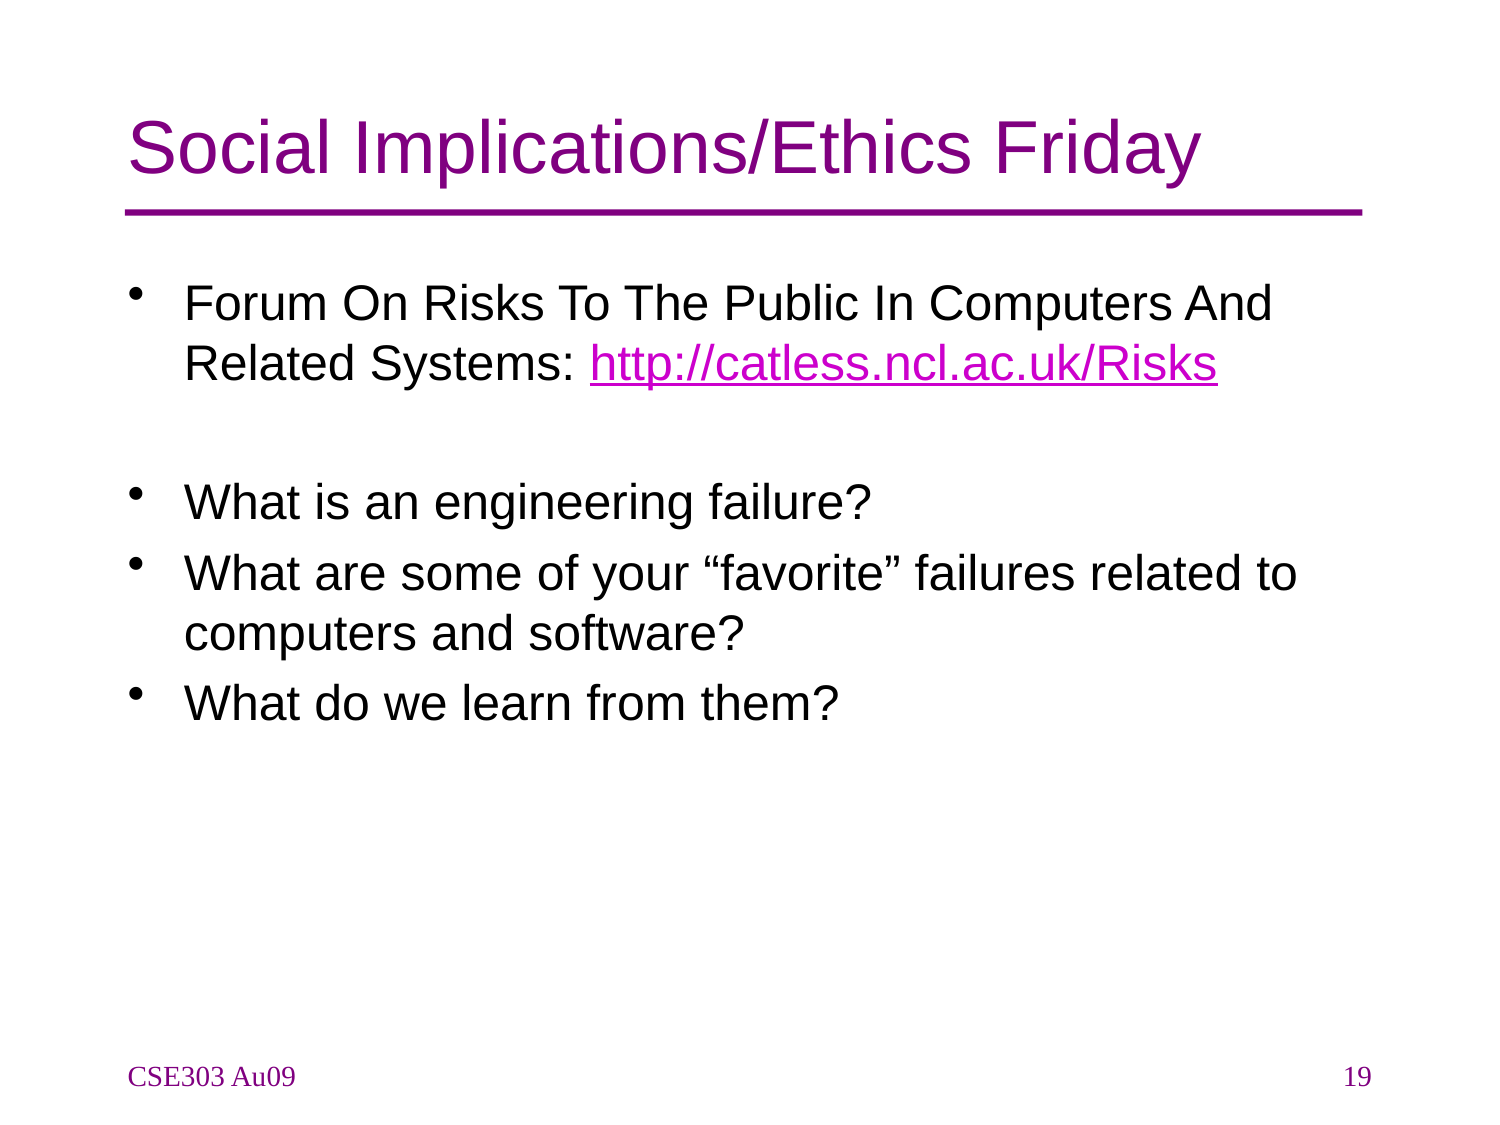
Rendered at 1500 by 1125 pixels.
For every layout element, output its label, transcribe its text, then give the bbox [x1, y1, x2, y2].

slide_number CSE303 Au09 [112, 1049, 426, 1125]
title Social Implications/Ethics Friday [112, 49, 1388, 238]
slide_number 19 [1074, 1049, 1388, 1125]
list Forum On Risks To The Public In Computers And Related Systems: http://catless.ncl.ac.uk/Risks What is an engineering failure? What are some of your “favorite” failures related to computers and software? What do we learn from them? [112, 262, 1388, 1001]
